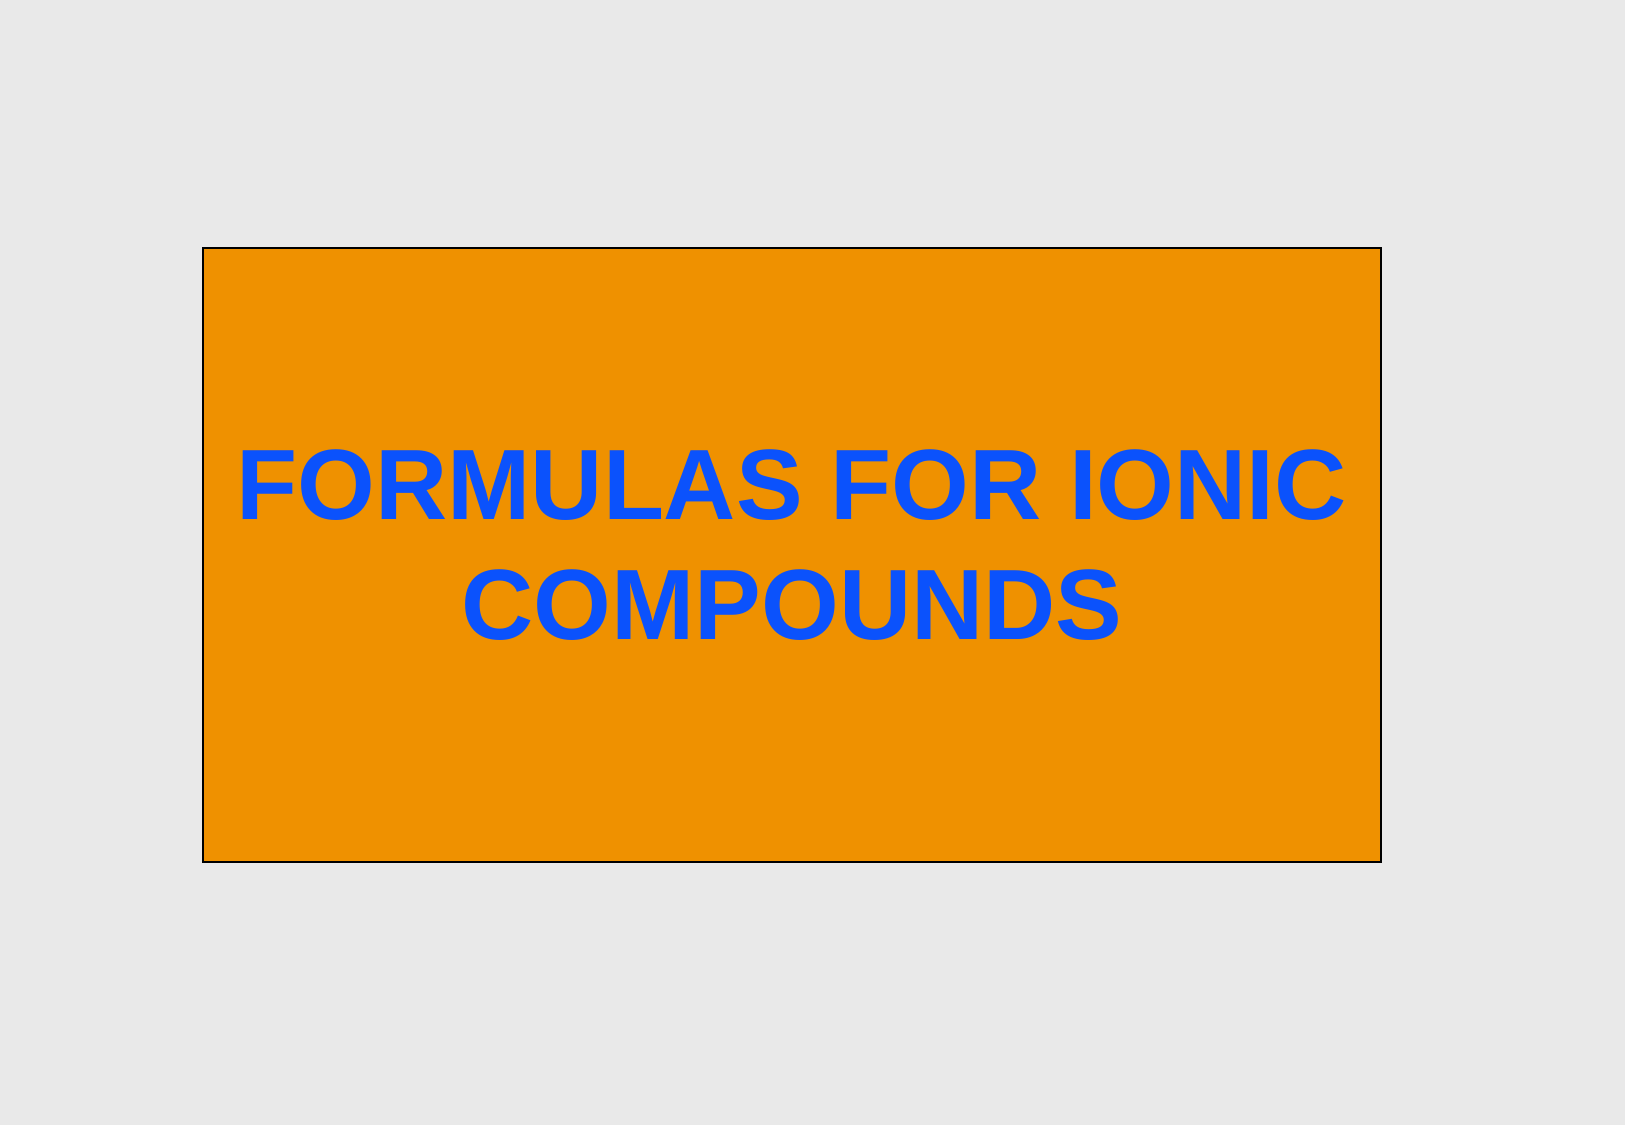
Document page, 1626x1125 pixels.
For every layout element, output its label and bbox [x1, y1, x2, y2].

text_box [202, 248, 1382, 863]
